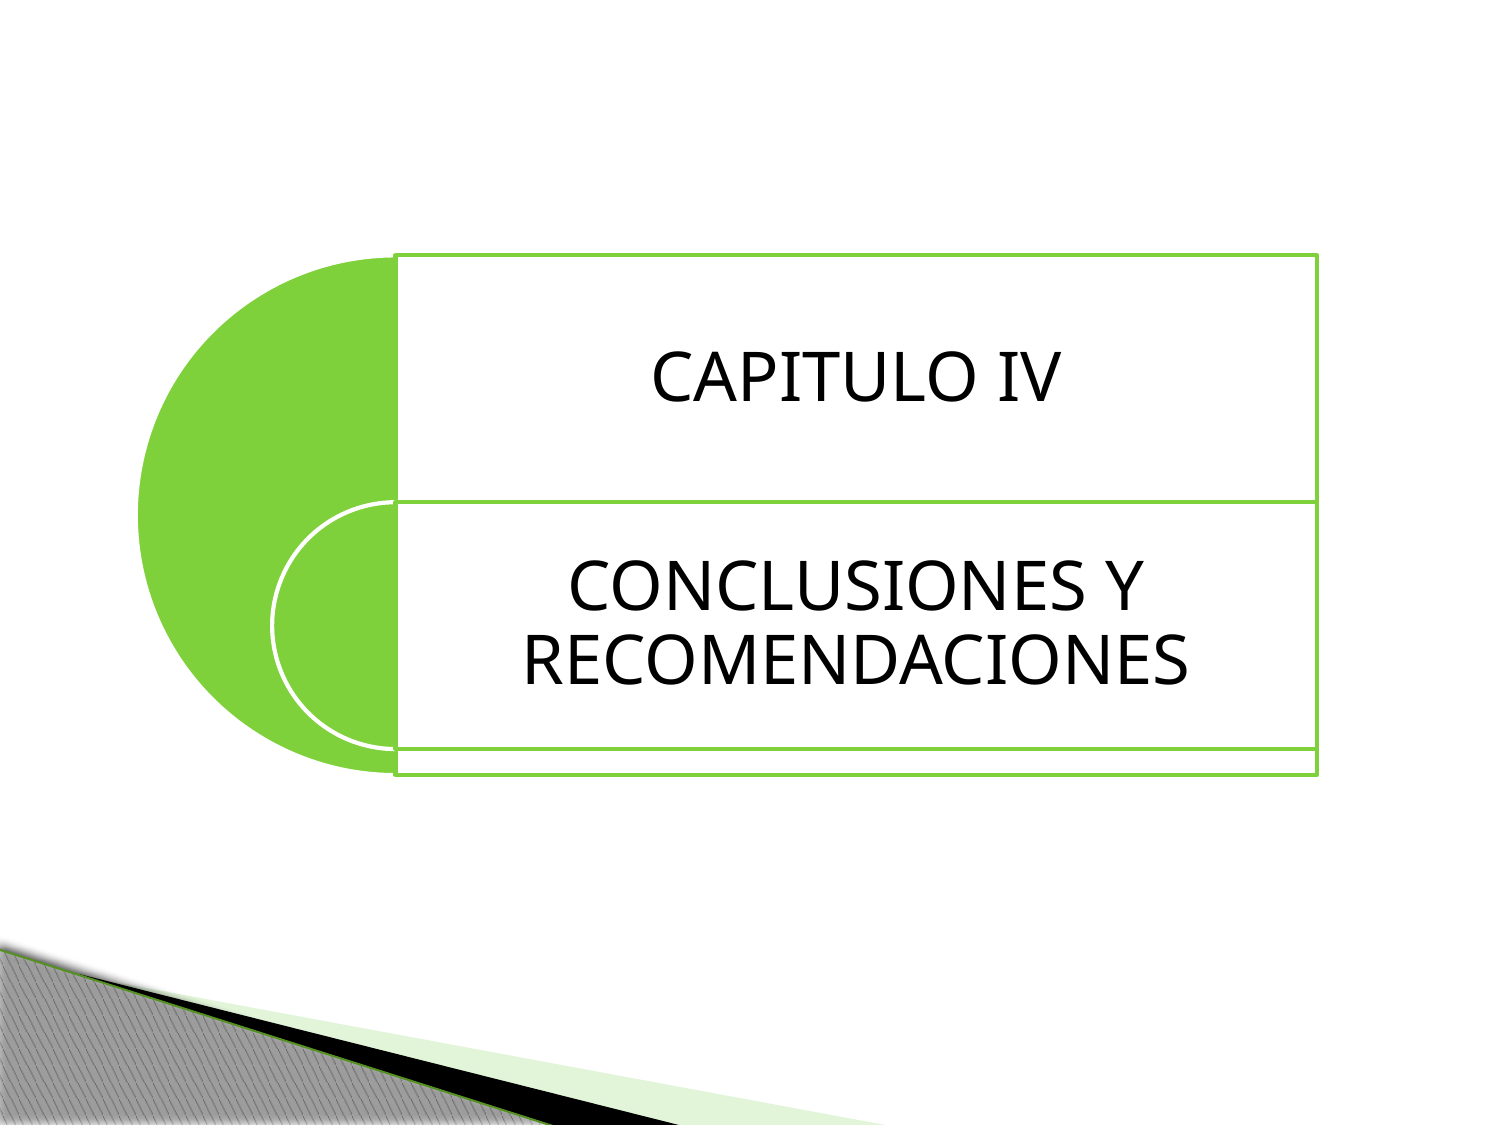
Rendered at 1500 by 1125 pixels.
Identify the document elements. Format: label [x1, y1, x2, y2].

text_box [135, 255, 1318, 776]
